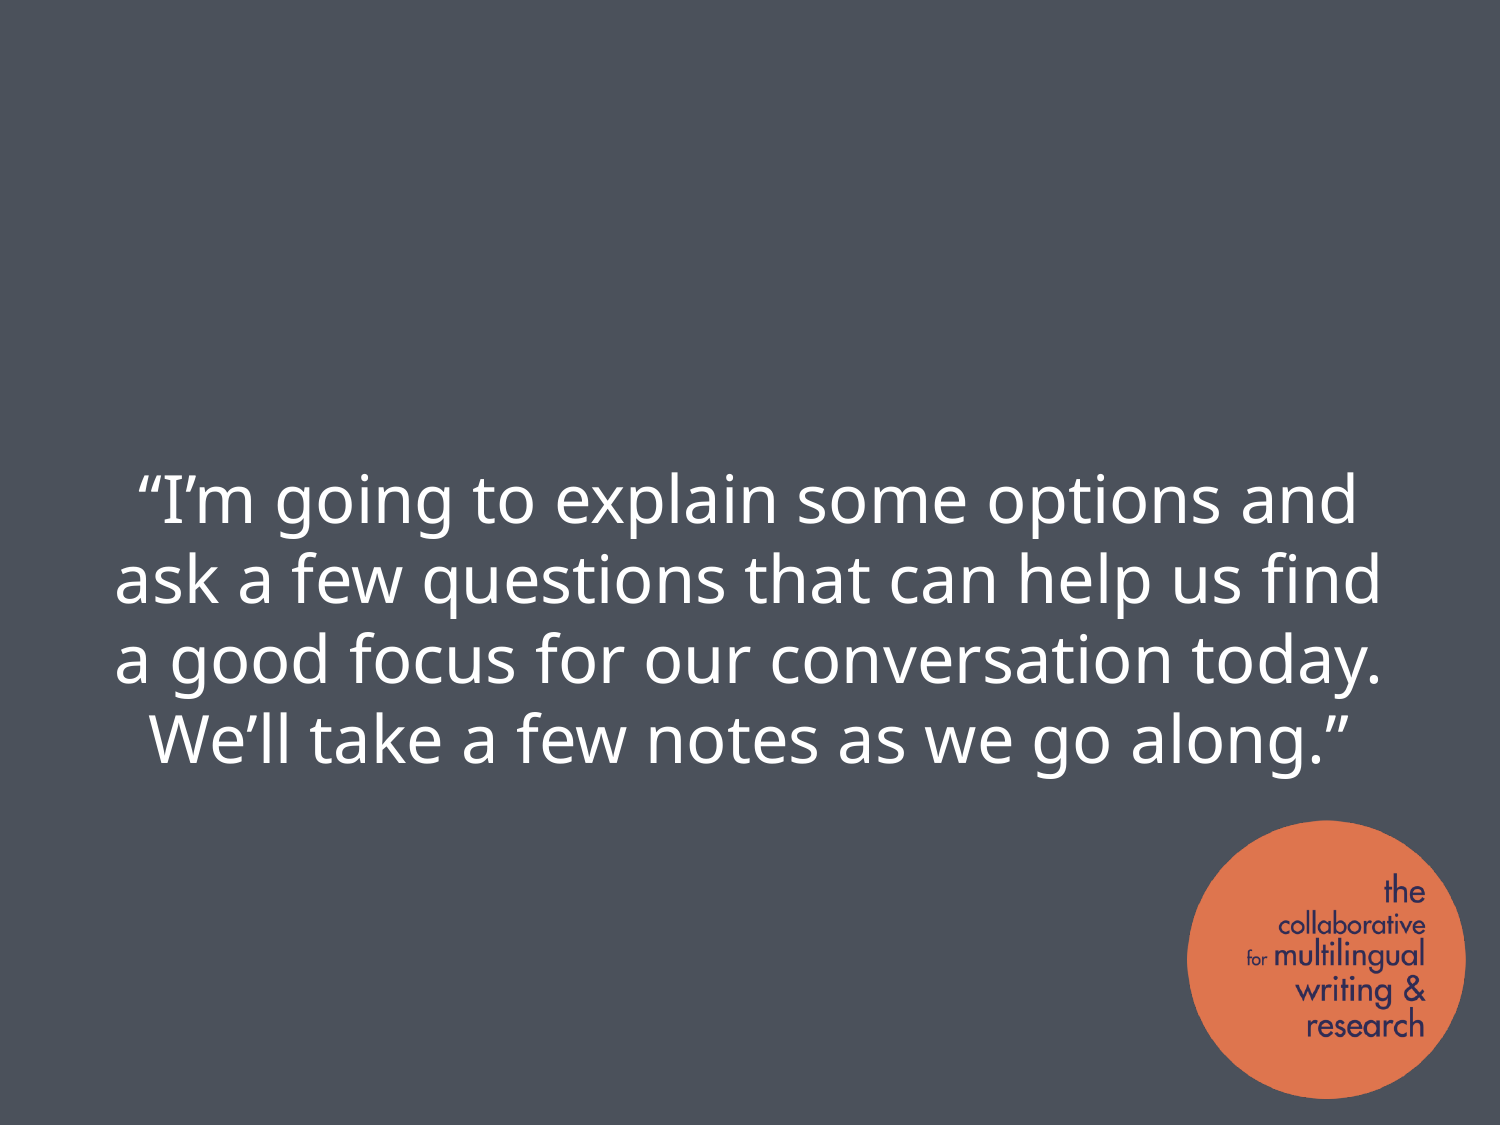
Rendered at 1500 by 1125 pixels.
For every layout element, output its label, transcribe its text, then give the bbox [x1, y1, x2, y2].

picture [1187, 820, 1467, 1100]
list “I’m going to explain some options and ask a few questions that can help us find a good focus for our conversation today. We’ll take a few notes as we go along.” [75, 262, 1425, 938]
